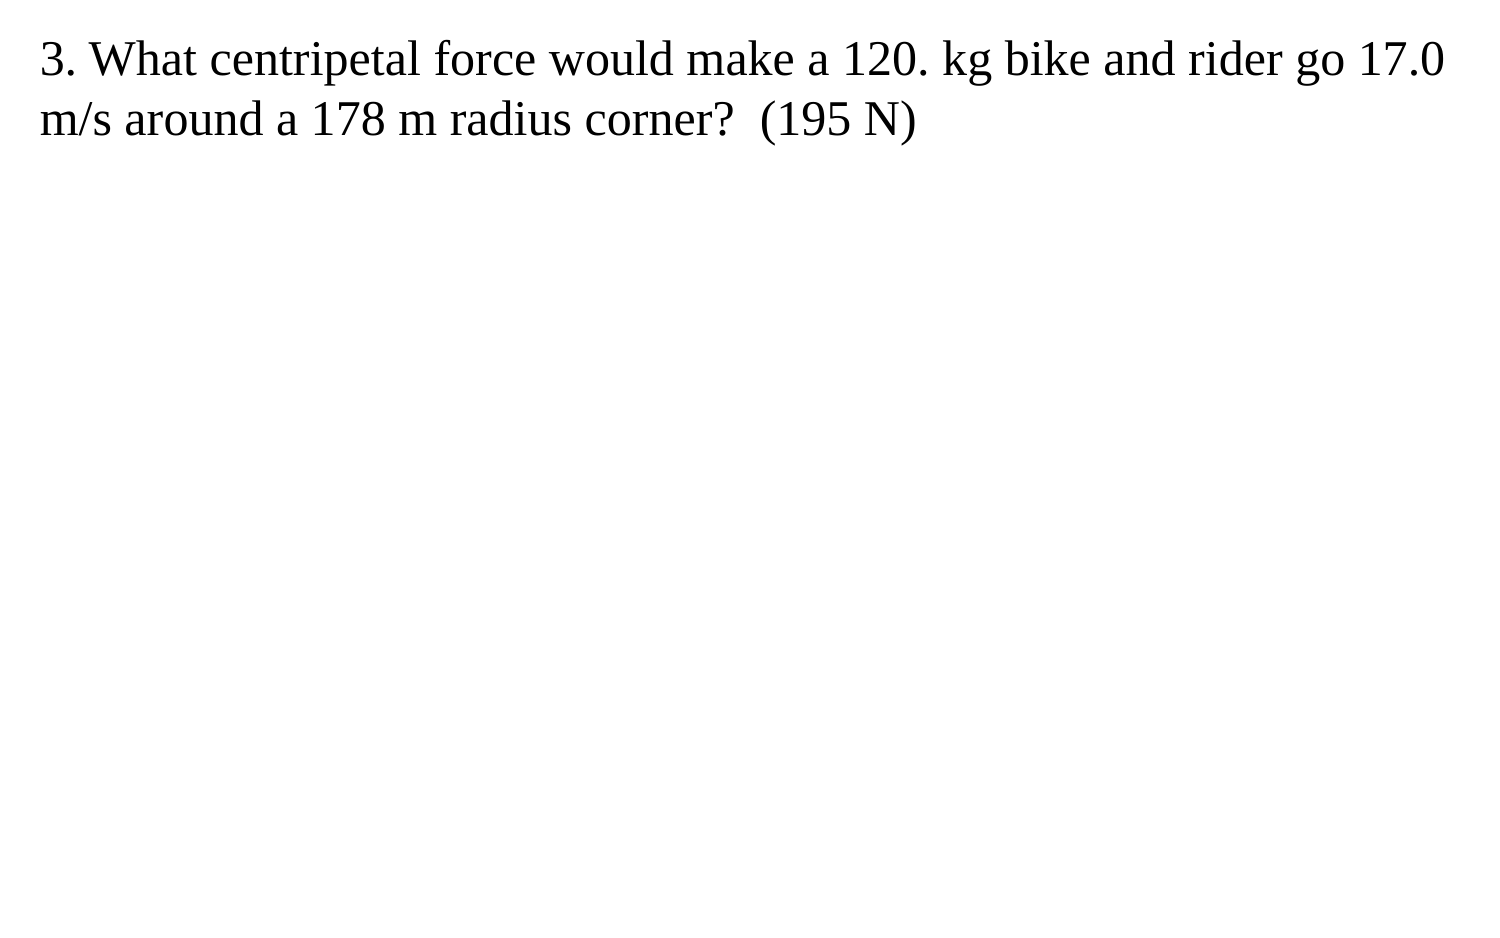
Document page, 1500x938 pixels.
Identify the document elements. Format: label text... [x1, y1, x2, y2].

text_box 3. What centripetal force would make a 120. kg bike and rider go 17.0 m/s around a 178 m radius corner? (195 N) [24, 17, 1475, 213]
